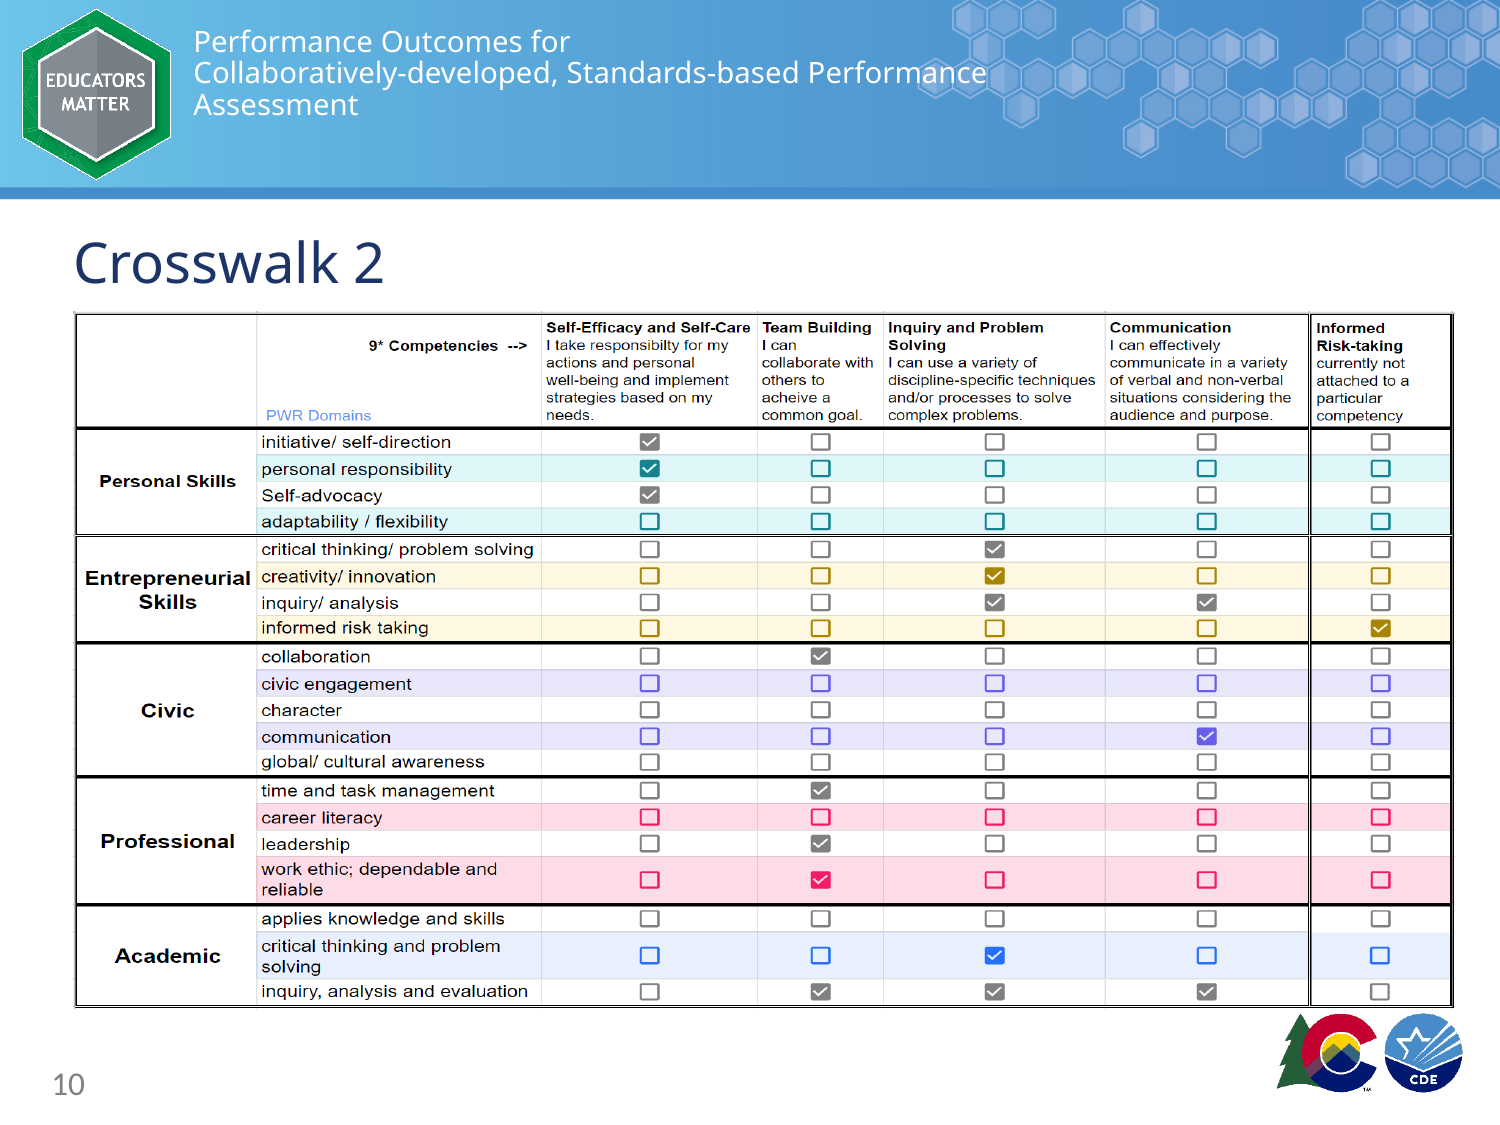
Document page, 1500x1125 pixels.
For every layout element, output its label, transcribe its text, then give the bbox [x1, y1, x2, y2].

picture [73, 311, 1455, 1009]
title Performance Outcomes for Collaboratively-developed, Standards-based Performance Assessment [193, 26, 1040, 124]
picture [0, 0, 1500, 200]
text_box Crosswalk 2 [58, 221, 1393, 312]
picture [1275, 1012, 1463, 1093]
slide_number 10 [36, 1054, 375, 1115]
